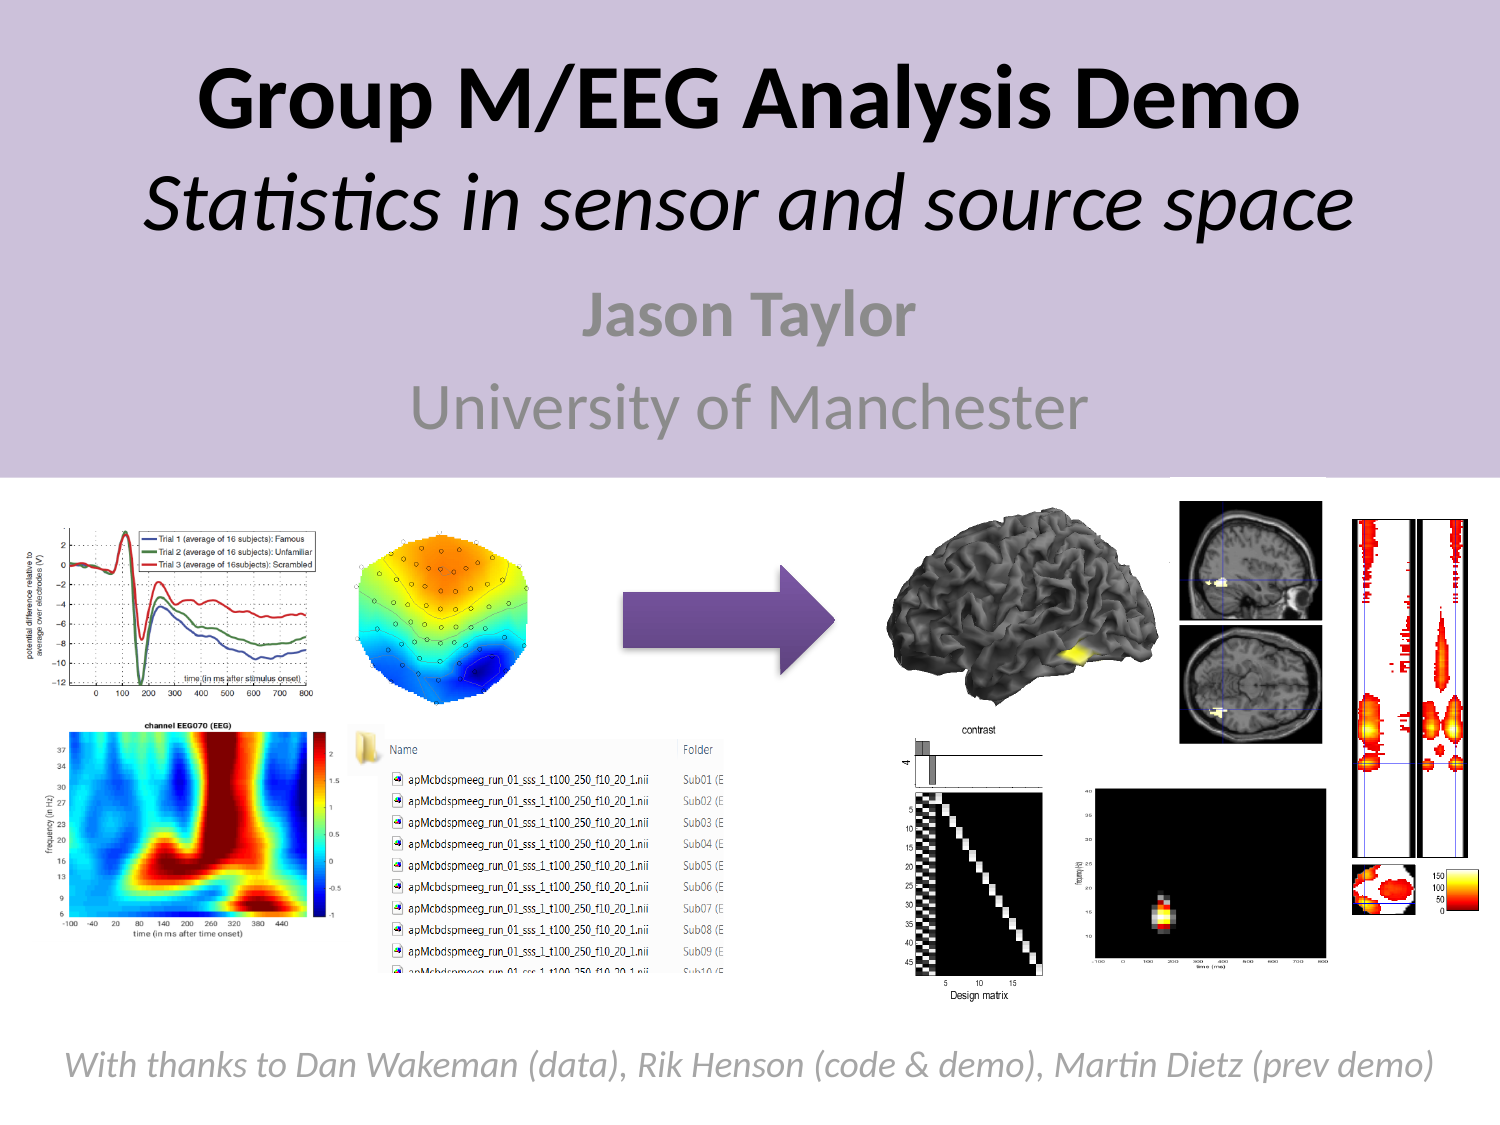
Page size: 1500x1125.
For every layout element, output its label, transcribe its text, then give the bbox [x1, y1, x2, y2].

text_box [347, 724, 724, 974]
picture [874, 477, 1500, 1013]
text_box [0, 0, 1500, 480]
text_box [622, 564, 836, 676]
title Group M/EEG Analysis Demo Statistics in sensor and source space [112, 21, 1388, 263]
text_box With thanks to Dan Wakeman (data), Rik Henson (code & demo), Martin Dietz (prev demo) [0, 1032, 1500, 1093]
picture [16, 528, 352, 952]
subtitle Jason Taylor University of Manchester [225, 262, 1275, 532]
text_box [332, 531, 534, 712]
